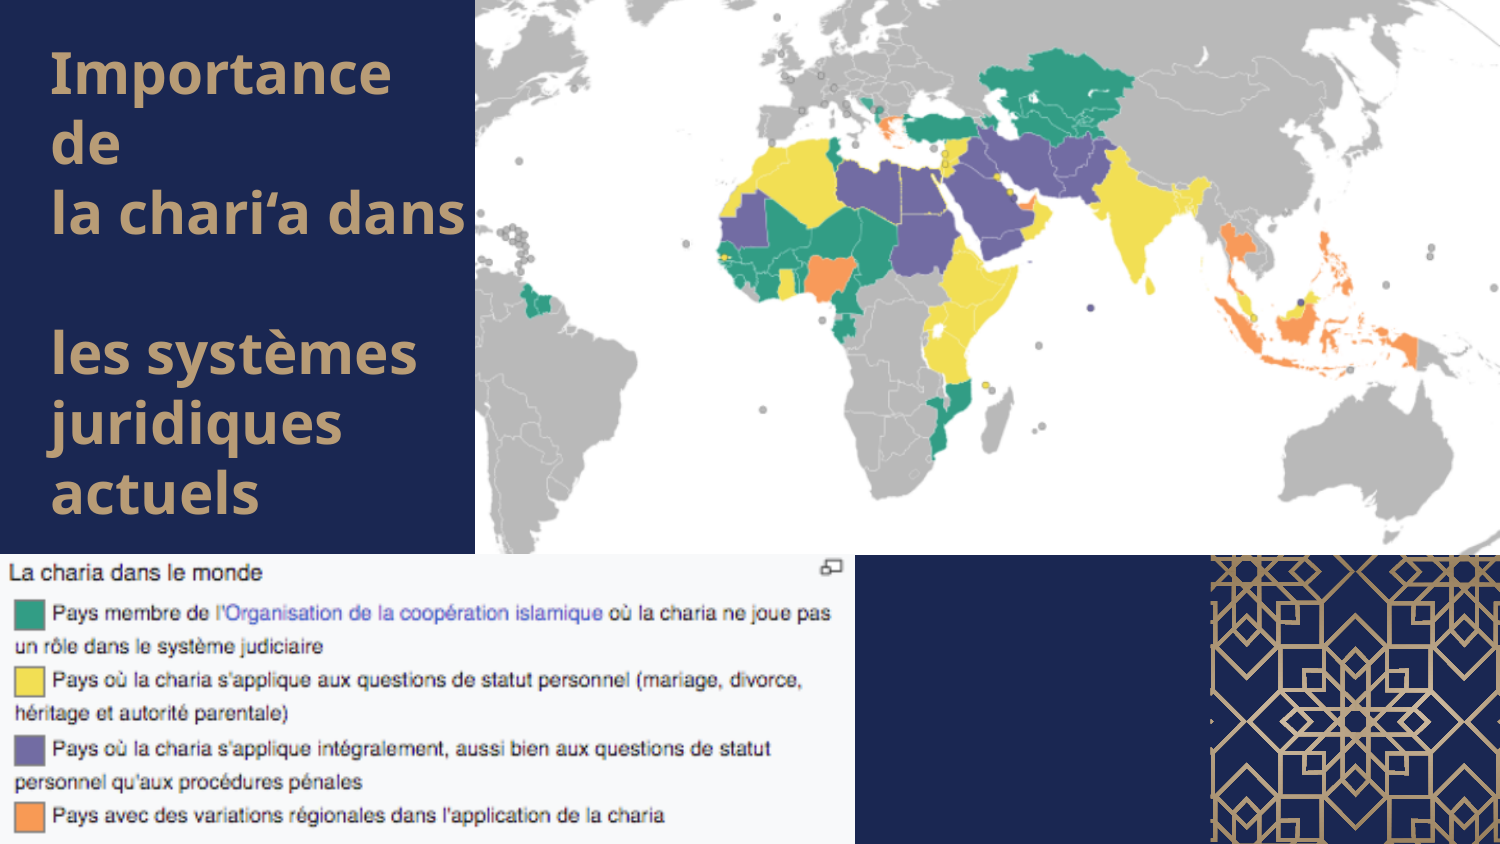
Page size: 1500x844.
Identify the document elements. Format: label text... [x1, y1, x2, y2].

picture [0, 0, 1500, 844]
title Importance de la chari‘a dans les systèmes juridiques actuels [35, 65, 470, 498]
